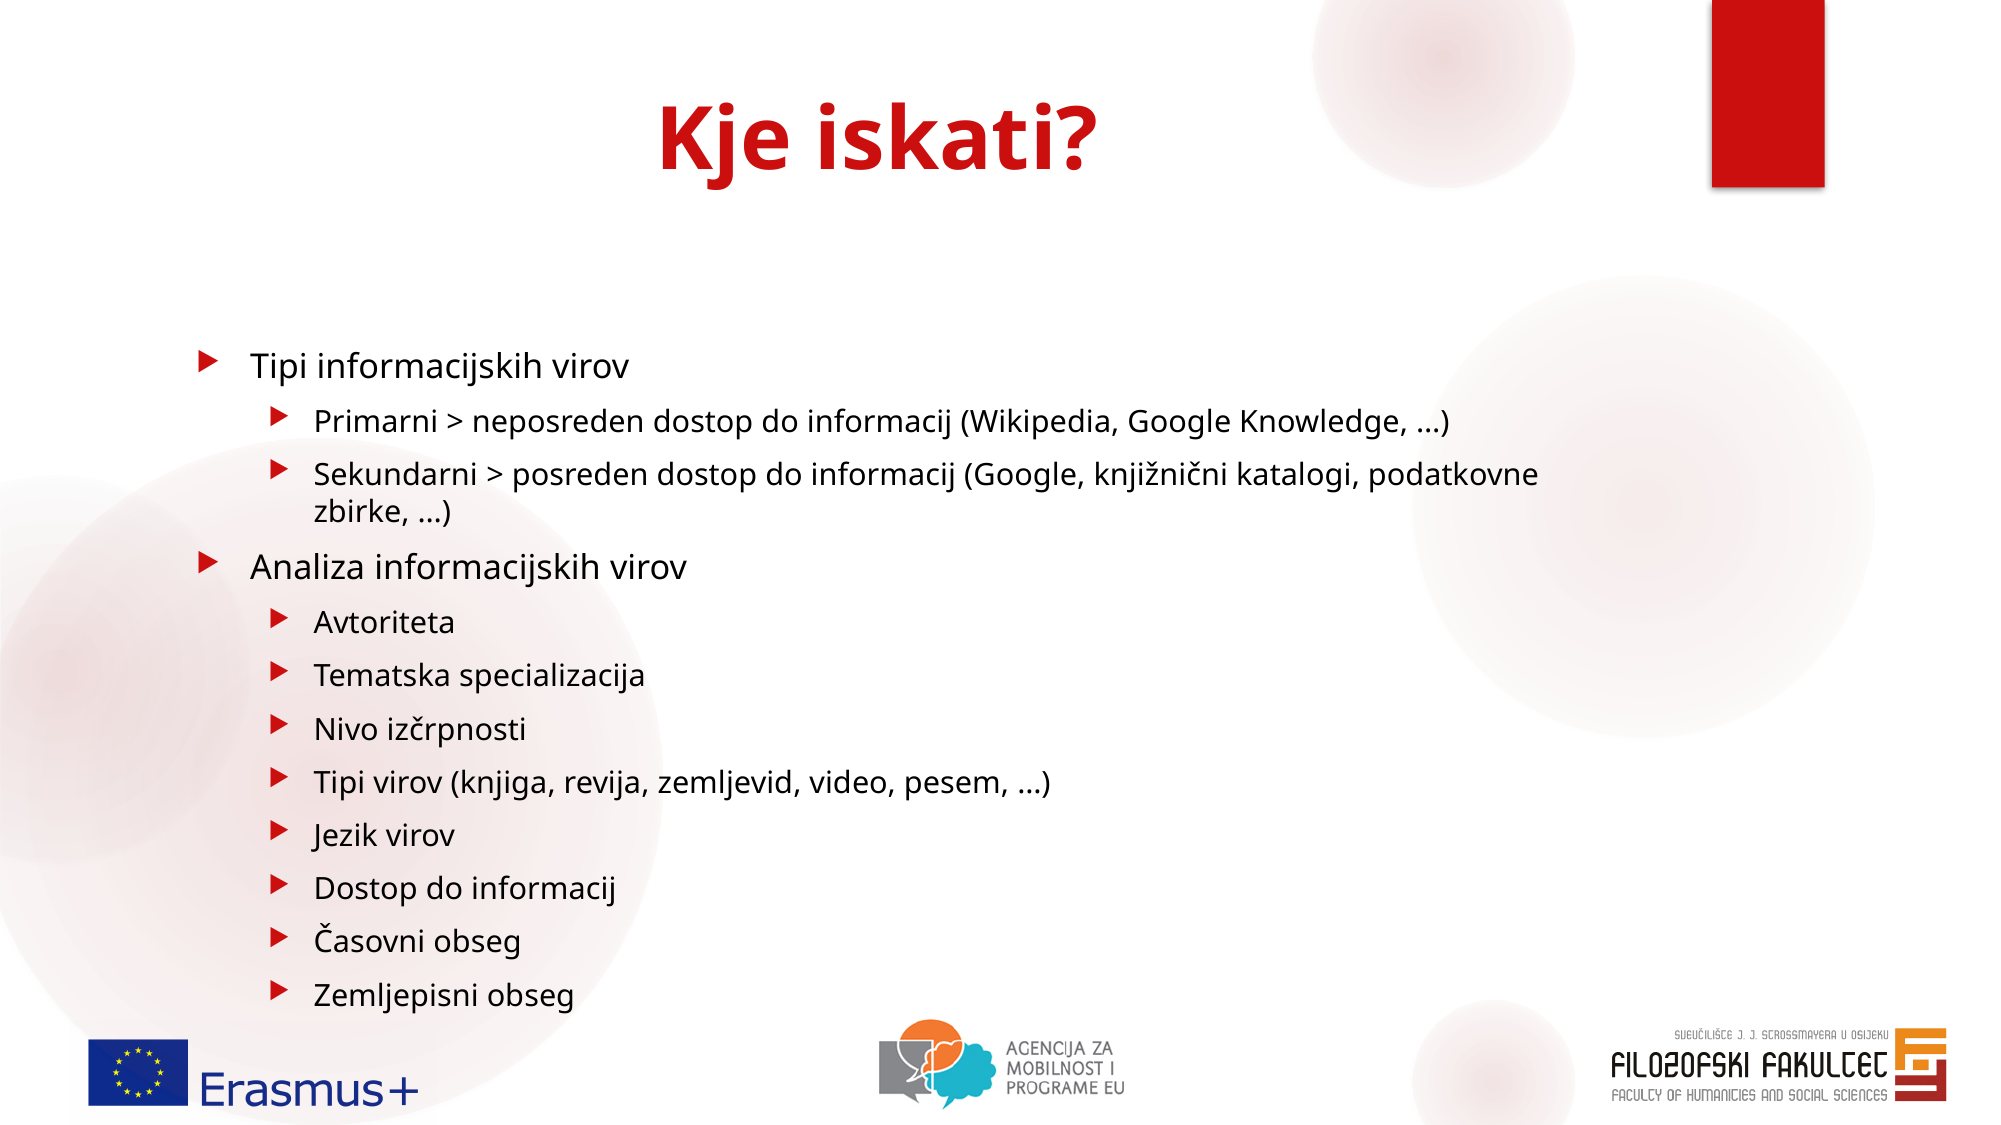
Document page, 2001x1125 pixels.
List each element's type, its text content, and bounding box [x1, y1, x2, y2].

list Tipi informacijskih virov Primarni > neposreden dostop do informacij (Wikipedia, Google Knowledge, …) Sekundarni > posreden dostop do informacij (Google, knjižnični katalogi, podatkovne zbirke, …) Analiza informacijskih virov Avtoriteta Tematska specializacija Nivo izčrpnosti Tipi virov (knjiga, revija, zemljevid, video, pesem, …) Jezik virov Dostop do informacij Časovni obseg Zemljepisni obseg [181, 336, 1649, 1025]
title Kje iskati? [106, 74, 1649, 304]
picture [879, 1025, 1140, 1125]
picture [1610, 1017, 1951, 1112]
picture [69, 1020, 437, 1125]
